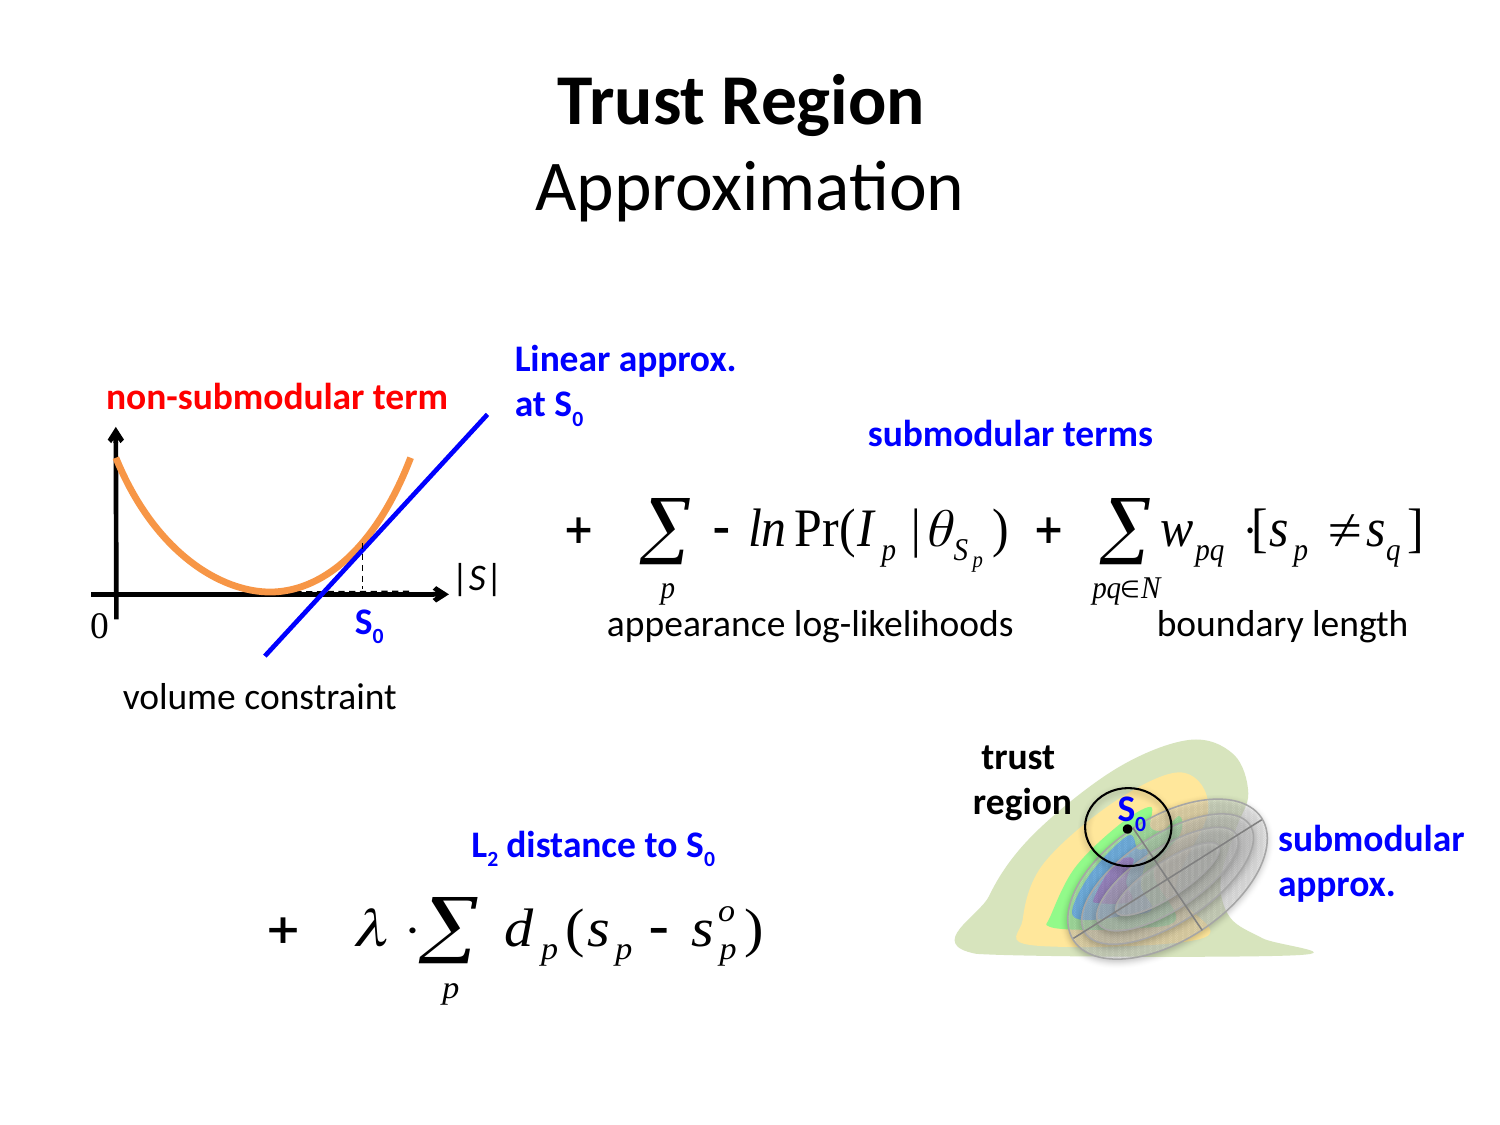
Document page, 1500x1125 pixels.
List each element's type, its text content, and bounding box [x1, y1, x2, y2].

text_box appearance log-likelihoods [780, 624, 1029, 652]
text_box volume constraint [107, 664, 413, 725]
text_box non-submodular term [91, 364, 259, 425]
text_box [74, 426, 259, 655]
text_box boundary length [1141, 623, 1424, 652]
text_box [264, 326, 776, 657]
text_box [780, 487, 1430, 615]
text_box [957, 724, 1172, 867]
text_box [924, 737, 1482, 959]
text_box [257, 812, 773, 1015]
title Trust Region Approximation [75, 45, 1425, 233]
text_box submodular terms [852, 401, 1169, 462]
